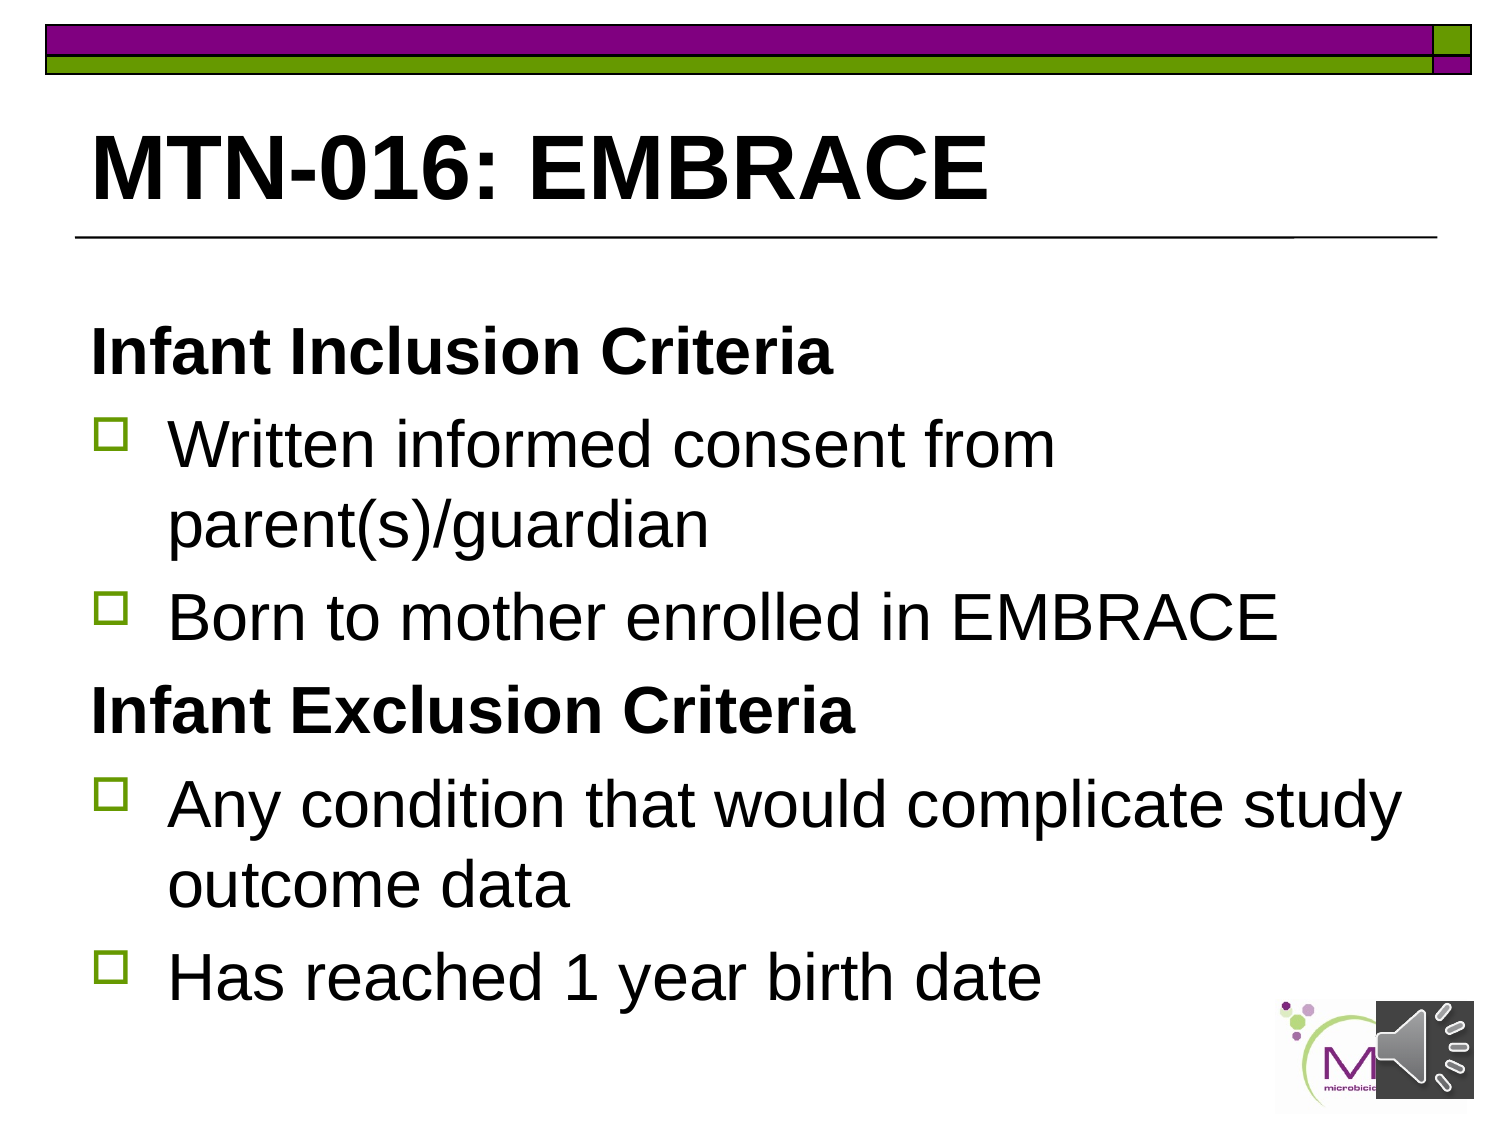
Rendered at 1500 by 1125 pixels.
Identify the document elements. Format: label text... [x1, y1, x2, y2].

list Infant Inclusion Criteria Written informed consent from parent(s)/guardian Born to mother enrolled in EMBRACE Infant Exclusion Criteria Any condition that would complicate study outcome data Has reached 1 year birth date [75, 299, 1425, 1006]
title MTN-016: EMBRACE [75, 75, 1425, 225]
picture [1274, 999, 1476, 1114]
